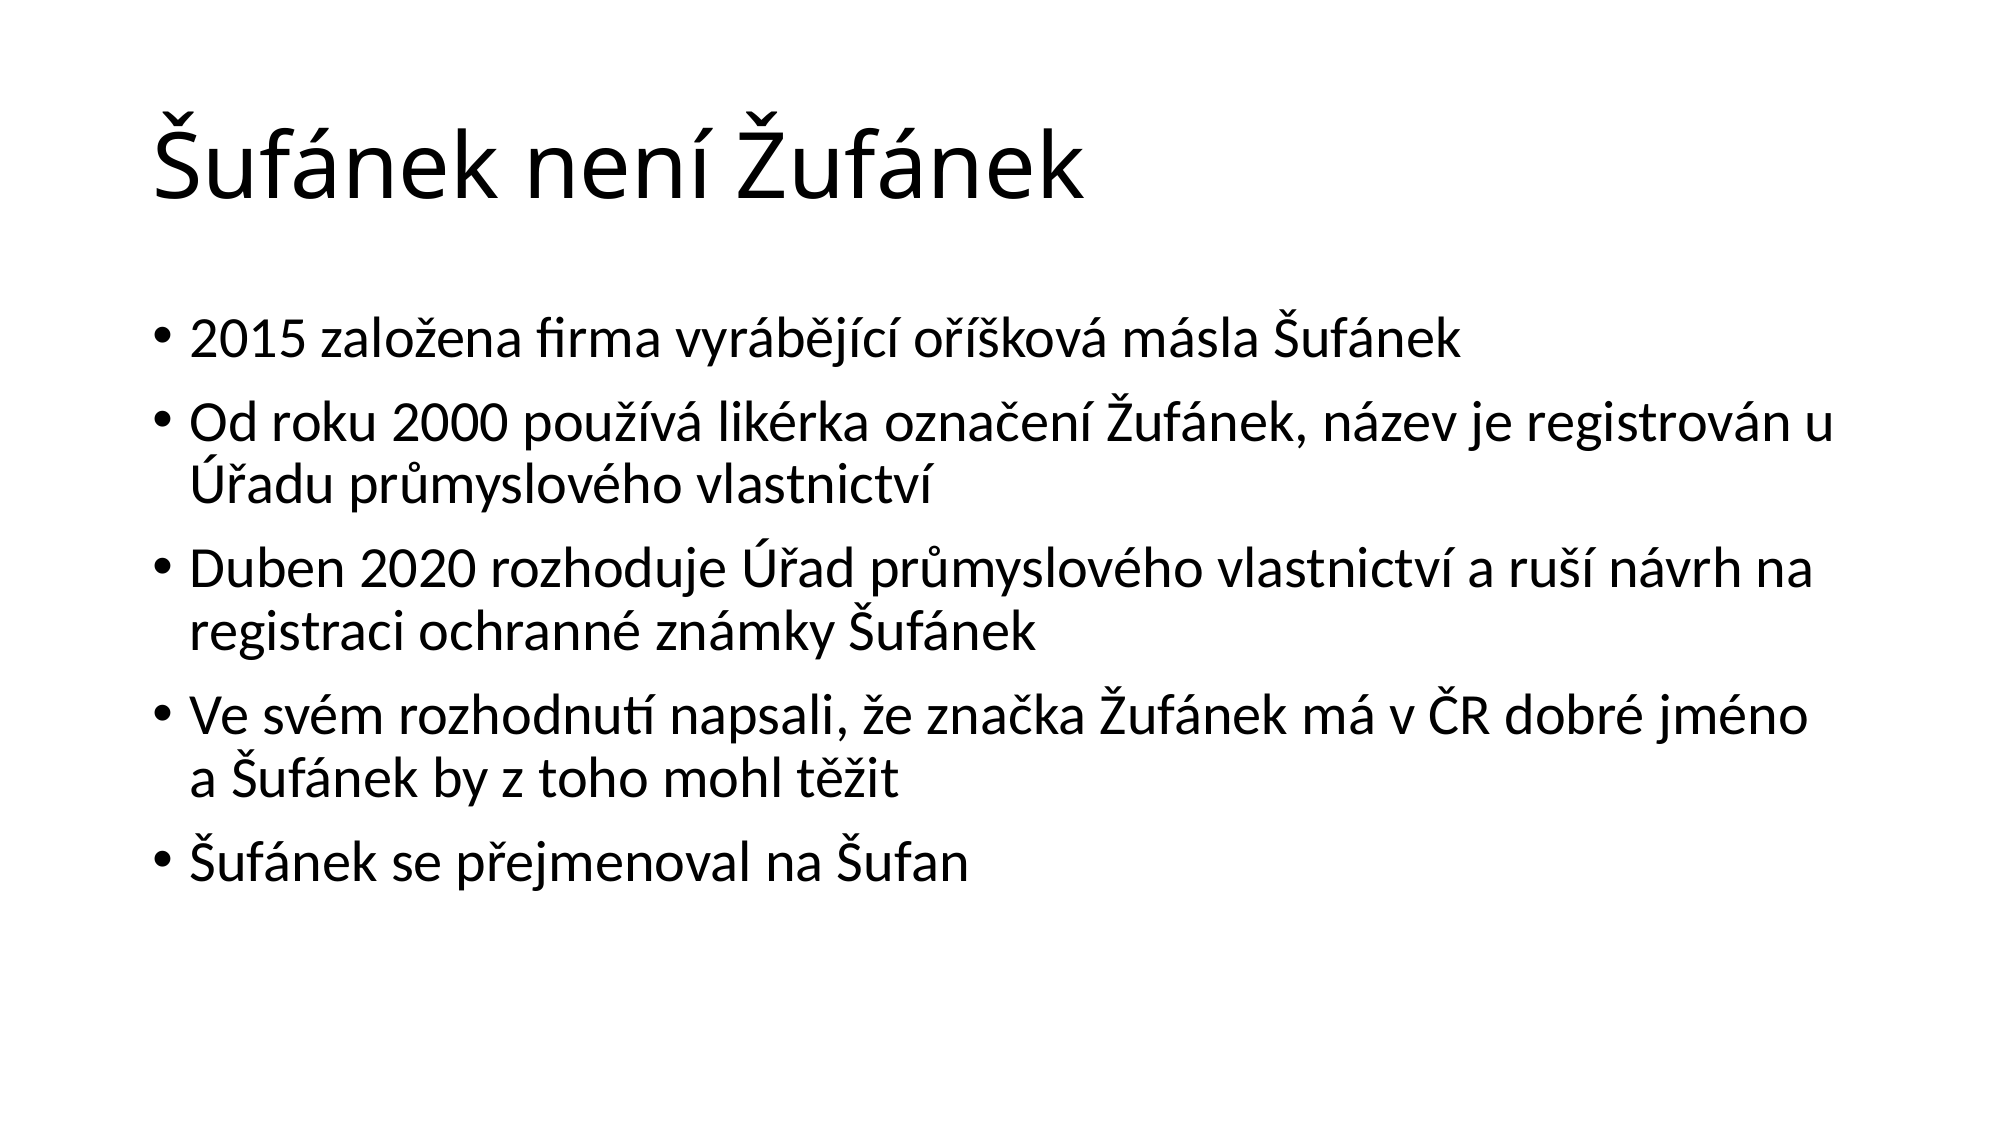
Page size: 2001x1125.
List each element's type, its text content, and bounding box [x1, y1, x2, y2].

title Šufánek není Žufánek [137, 59, 1863, 278]
list 2015 založena firma vyrábějící oříšková másla Šufánek Od roku 2000 používá likérka označení Žufánek, název je registrován u Úřadu průmyslového vlastnictví Duben 2020 rozhoduje Úřad průmyslového vlastnictví a ruší návrh na registraci ochranné známky Šufánek Ve svém rozhodnutí napsali, že značka Žufánek má v ČR dobré jméno a Šufánek by z toho mohl těžit Šufánek se přejmenoval na Šufan [137, 299, 1863, 1014]
